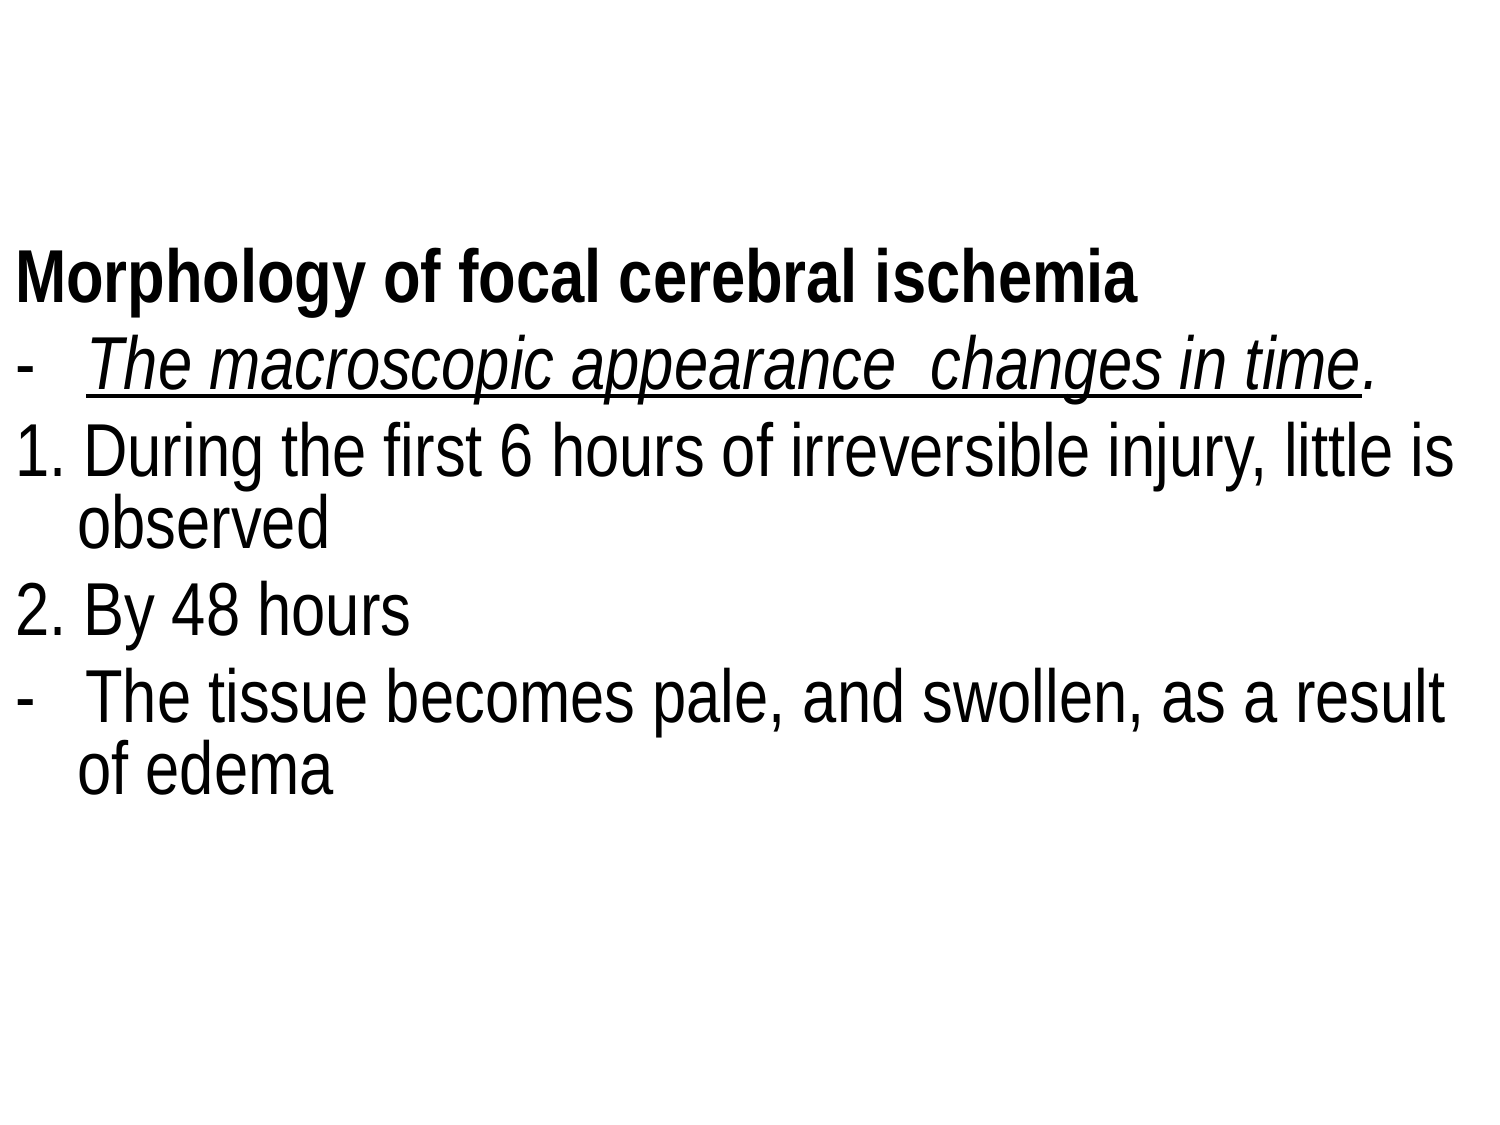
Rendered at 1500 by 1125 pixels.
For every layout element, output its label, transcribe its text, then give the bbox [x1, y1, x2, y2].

list Morphology of focal cerebral ischemia - The macroscopic appearance changes in time. 1. During the first 6 hours of irreversible injury, little is observed 2. By 48 hours - The tissue becomes pale, and swollen, as a result of edema [0, 237, 1500, 988]
